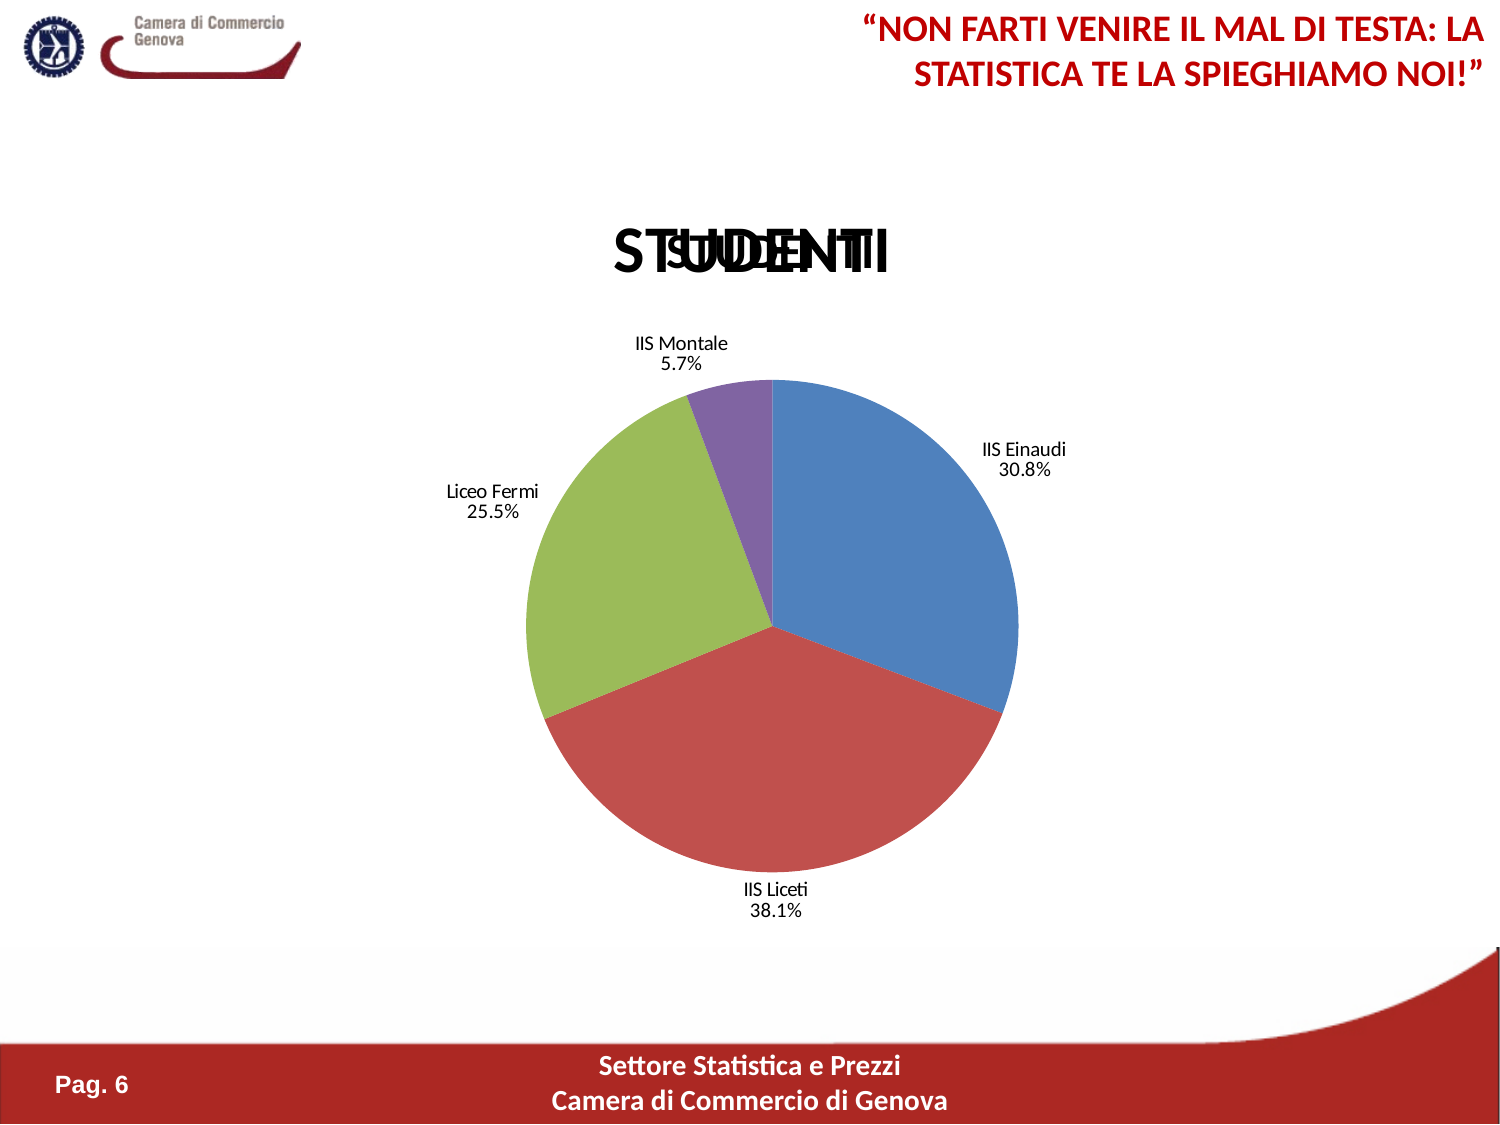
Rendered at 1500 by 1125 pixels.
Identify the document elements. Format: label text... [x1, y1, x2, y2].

chart [82, 201, 1418, 937]
picture [0, 946, 1500, 1124]
picture [0, 0, 301, 79]
text_box “NON FARTI VENIRE IL MAL DI TESTA: LA STATISTICA TE LA SPIEGHIAMO NOI!” [714, 0, 1500, 102]
